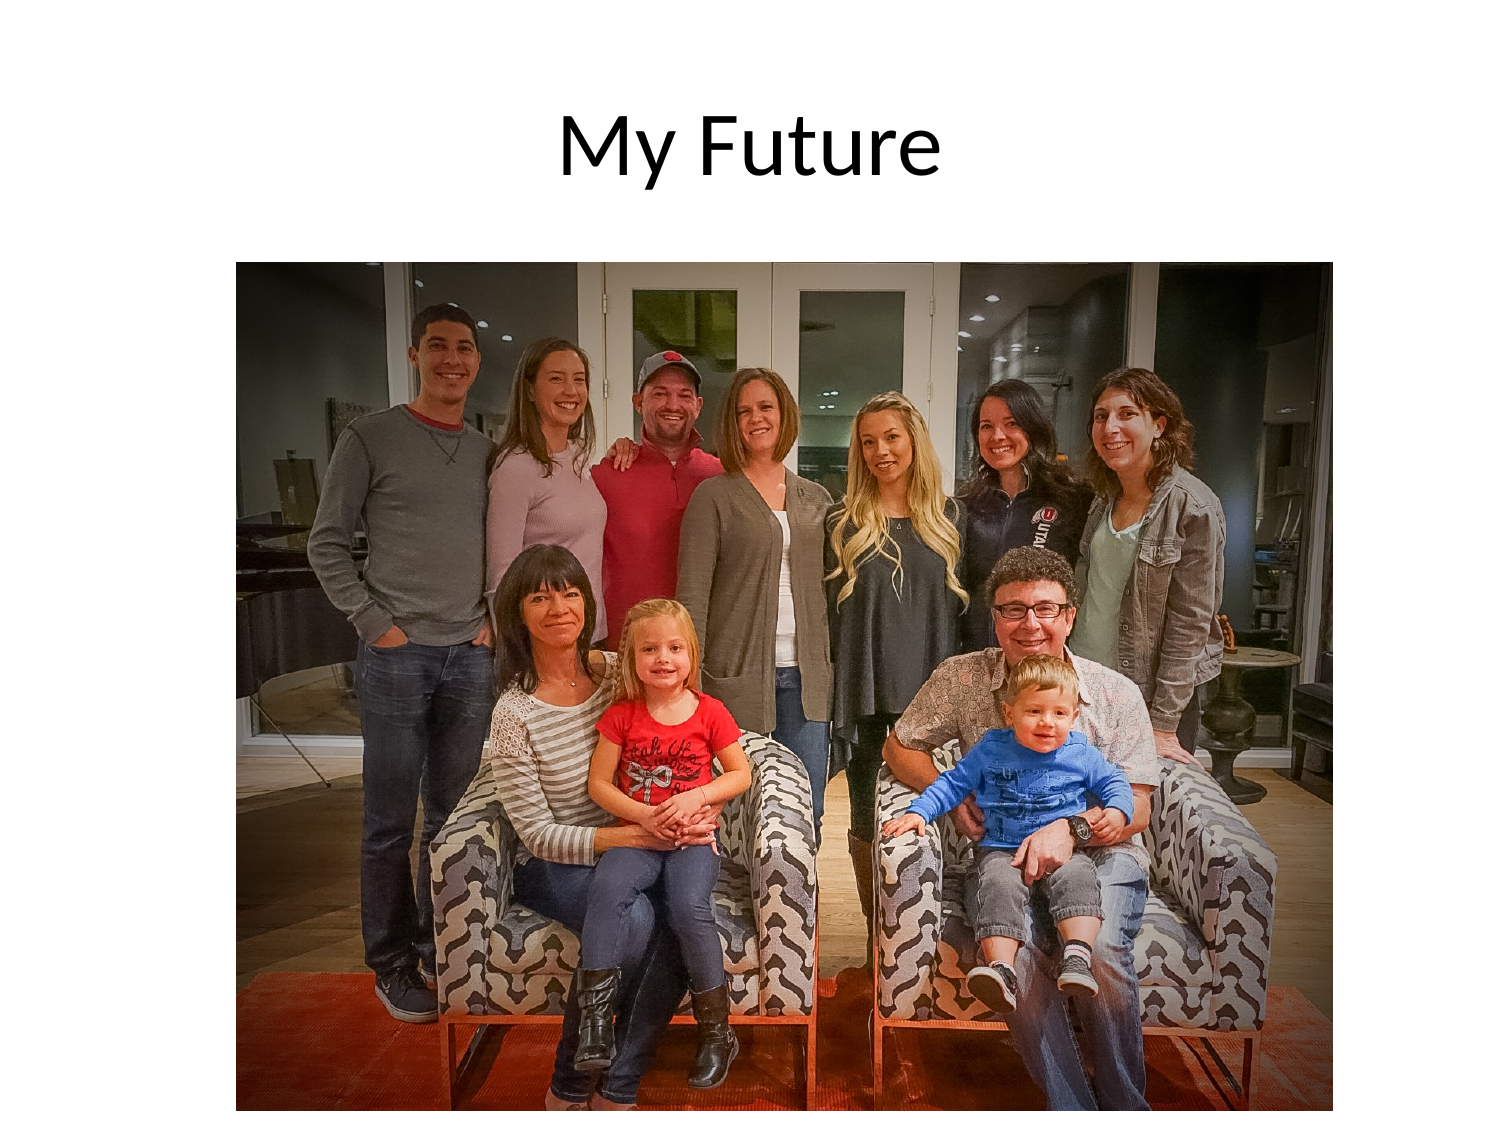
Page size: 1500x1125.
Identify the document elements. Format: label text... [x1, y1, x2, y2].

title My Future [75, 45, 1425, 233]
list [12, 262, 1500, 1112]
